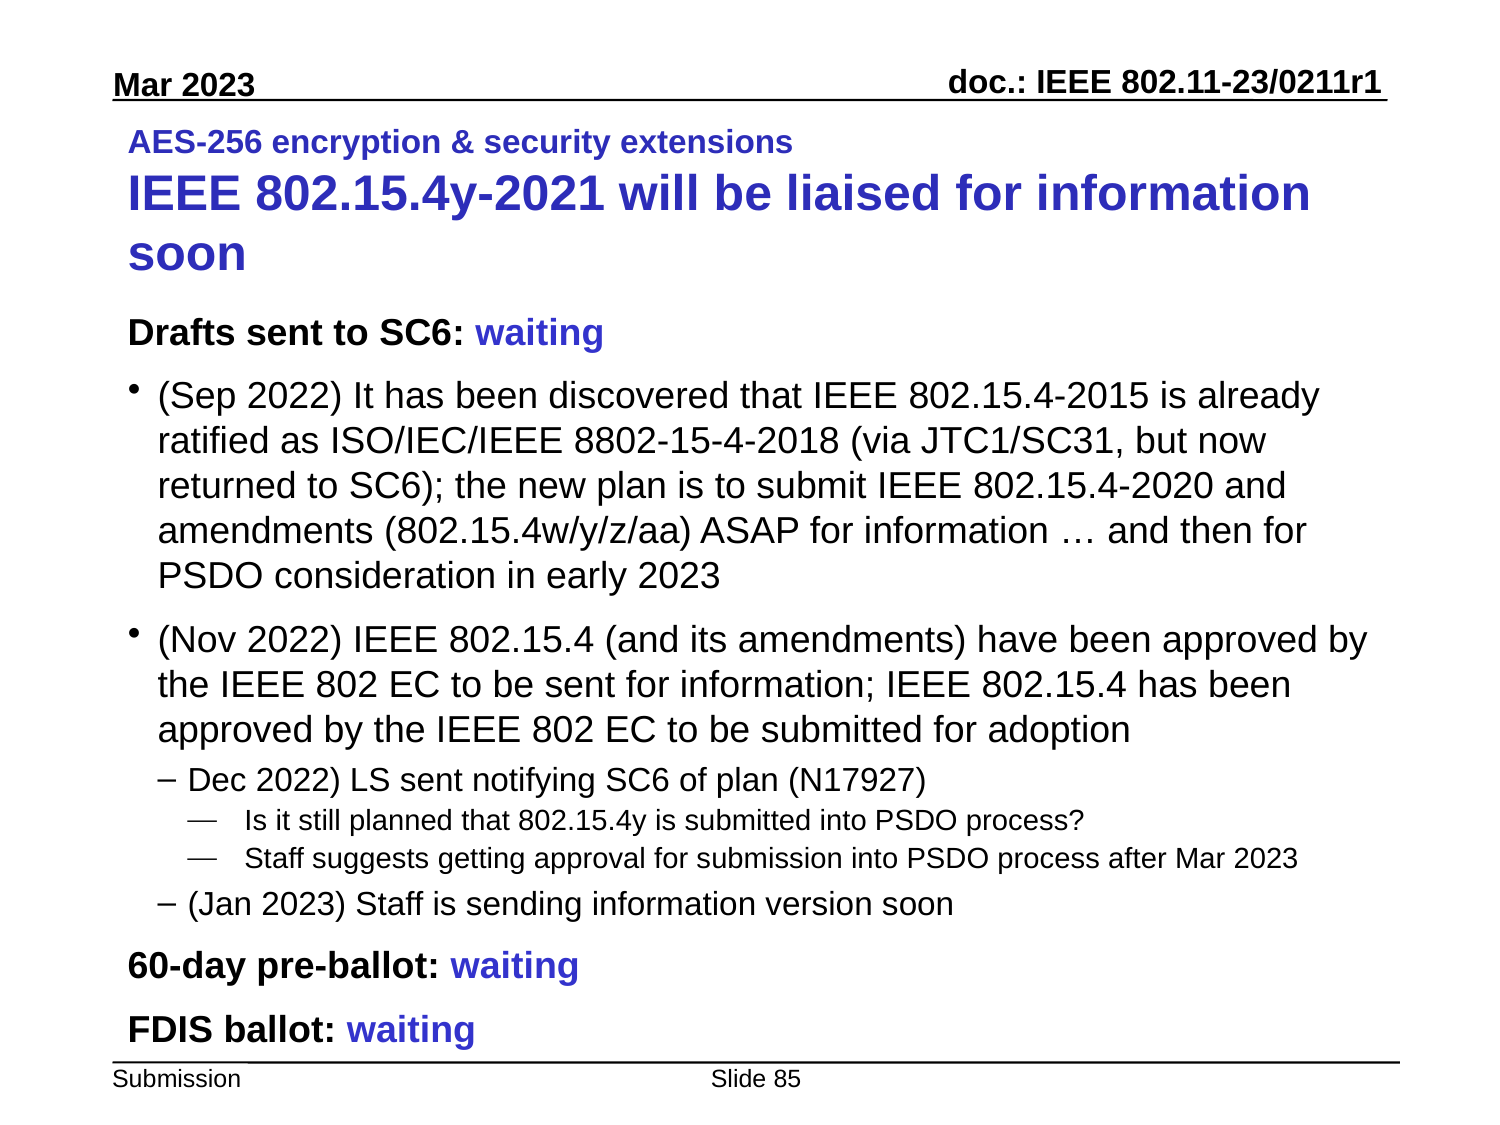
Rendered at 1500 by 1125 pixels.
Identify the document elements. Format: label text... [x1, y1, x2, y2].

list Drafts sent to SC6: waiting (Sep 2022) It has been discovered that IEEE 802.15.4-2015 is already ratified as ISO/IEC/IEEE 8802-15-4-2018 (via JTC1/SC31, but now returned to SC6); the new plan is to submit IEEE 802.15.4-2020 and amendments (802.15.4w/y/z/aa) ASAP for information … and then for PSDO consideration in early 2023 (Nov 2022) IEEE 802.15.4 (and its amendments) have been approved by the IEEE 802 EC to be sent for information; IEEE 802.15.4 has been approved by the IEEE 802 EC to be submitted for adoption Dec 2022) LS sent notifying SC6 of plan (N17927) Is it still planned that 802.15.4y is submitted into PSDO process? Staff suggests getting approval for submission into PSDO process after Mar 2023 (Jan 2023) Staff is sending information version soon 60-day pre-ballot: waiting FDIS ballot: waiting [112, 299, 1388, 975]
slide_number Slide 85 [709, 1061, 803, 1093]
title AES-256 encryption & security extensions IEEE 802.15.4y-2021 will be liaised for information soon [112, 112, 1388, 288]
